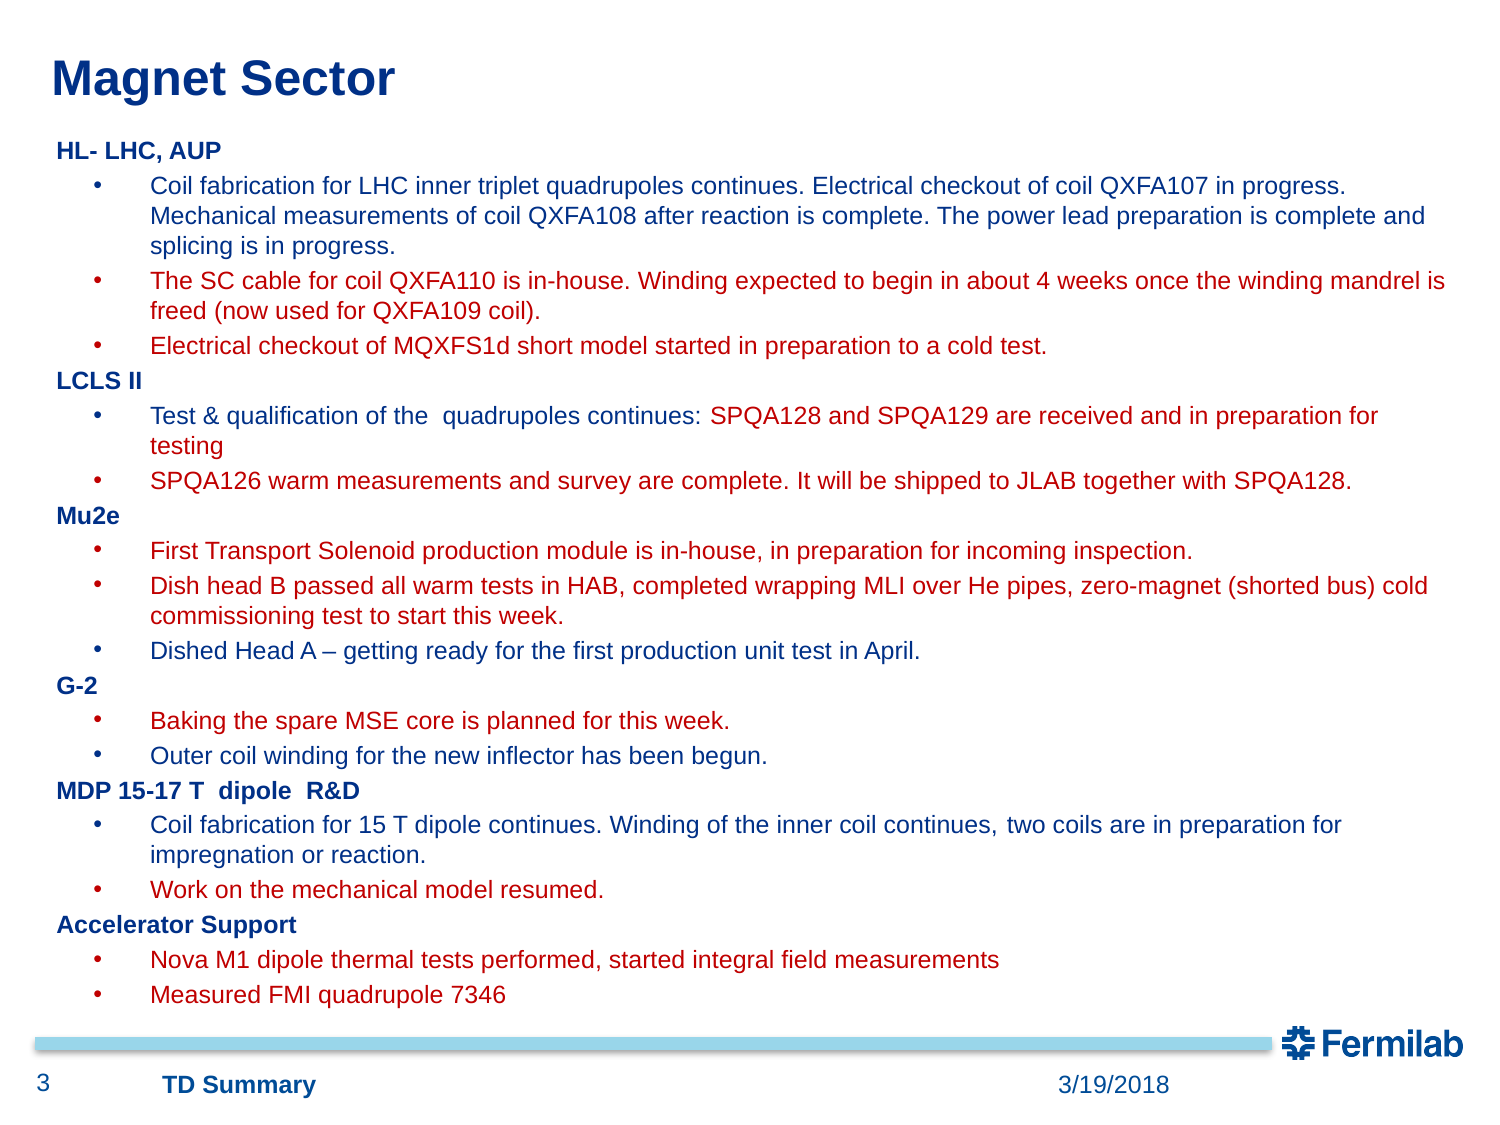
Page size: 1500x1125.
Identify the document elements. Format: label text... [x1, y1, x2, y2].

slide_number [1058, 1068, 1235, 1109]
text_box [37, 147, 1461, 1108]
text_box HL- LHC, AUP Coil fabrication for LHC inner triplet quadrupoles continues. Electrical checkout of coil QXFA107 in progress. Mechanical measurements of coil QXFA108 after reaction is complete. The power lead preparation is complete and splicing is in progress. The SC cable for coil QXFA110 is in-house. Winding expected to begin in about 4 weeks once the winding mandrel is freed (now used for QXFA109 coil). Electrical checkout of MQXFS1d short model started in preparation to a cold test. LCLS II Test & qualification of the quadrupoles continues: SPQA128 and SPQA129 are received and in preparation for testing SPQA126 warm measurements and survey are complete. It will be shipped to JLAB together with SPQA128. Mu2e First Transport Solenoid production module is in-house, in preparation for incoming inspection. Dish head B passed all warm tests in HAB, completed wrapping MLI over He pipes, zero-magnet (shorted bus) cold commissioning test to start this week. Dished Head A – getting ready for the first production unit test in April. G-2 Baking the spare MSE core is planned for this week. Outer coil winding for the new inflector has been begun. MDP 15-17 T dipole R&D Coil fabrication for 15 T dipole continues. Winding of the inner coil continues, two coils are in preparation for impregnation or reaction. Work on the mechanical model resumed. Accelerator Support Nova M1 dipole thermal tests performed, started integral field measurements Measured FMI quadrupole 7346 [0, 134, 1455, 1035]
title Magnet Sector [37, 0, 1463, 106]
slide_number 3 [36, 1066, 105, 1106]
footer TD Summary [162, 1068, 1014, 1109]
